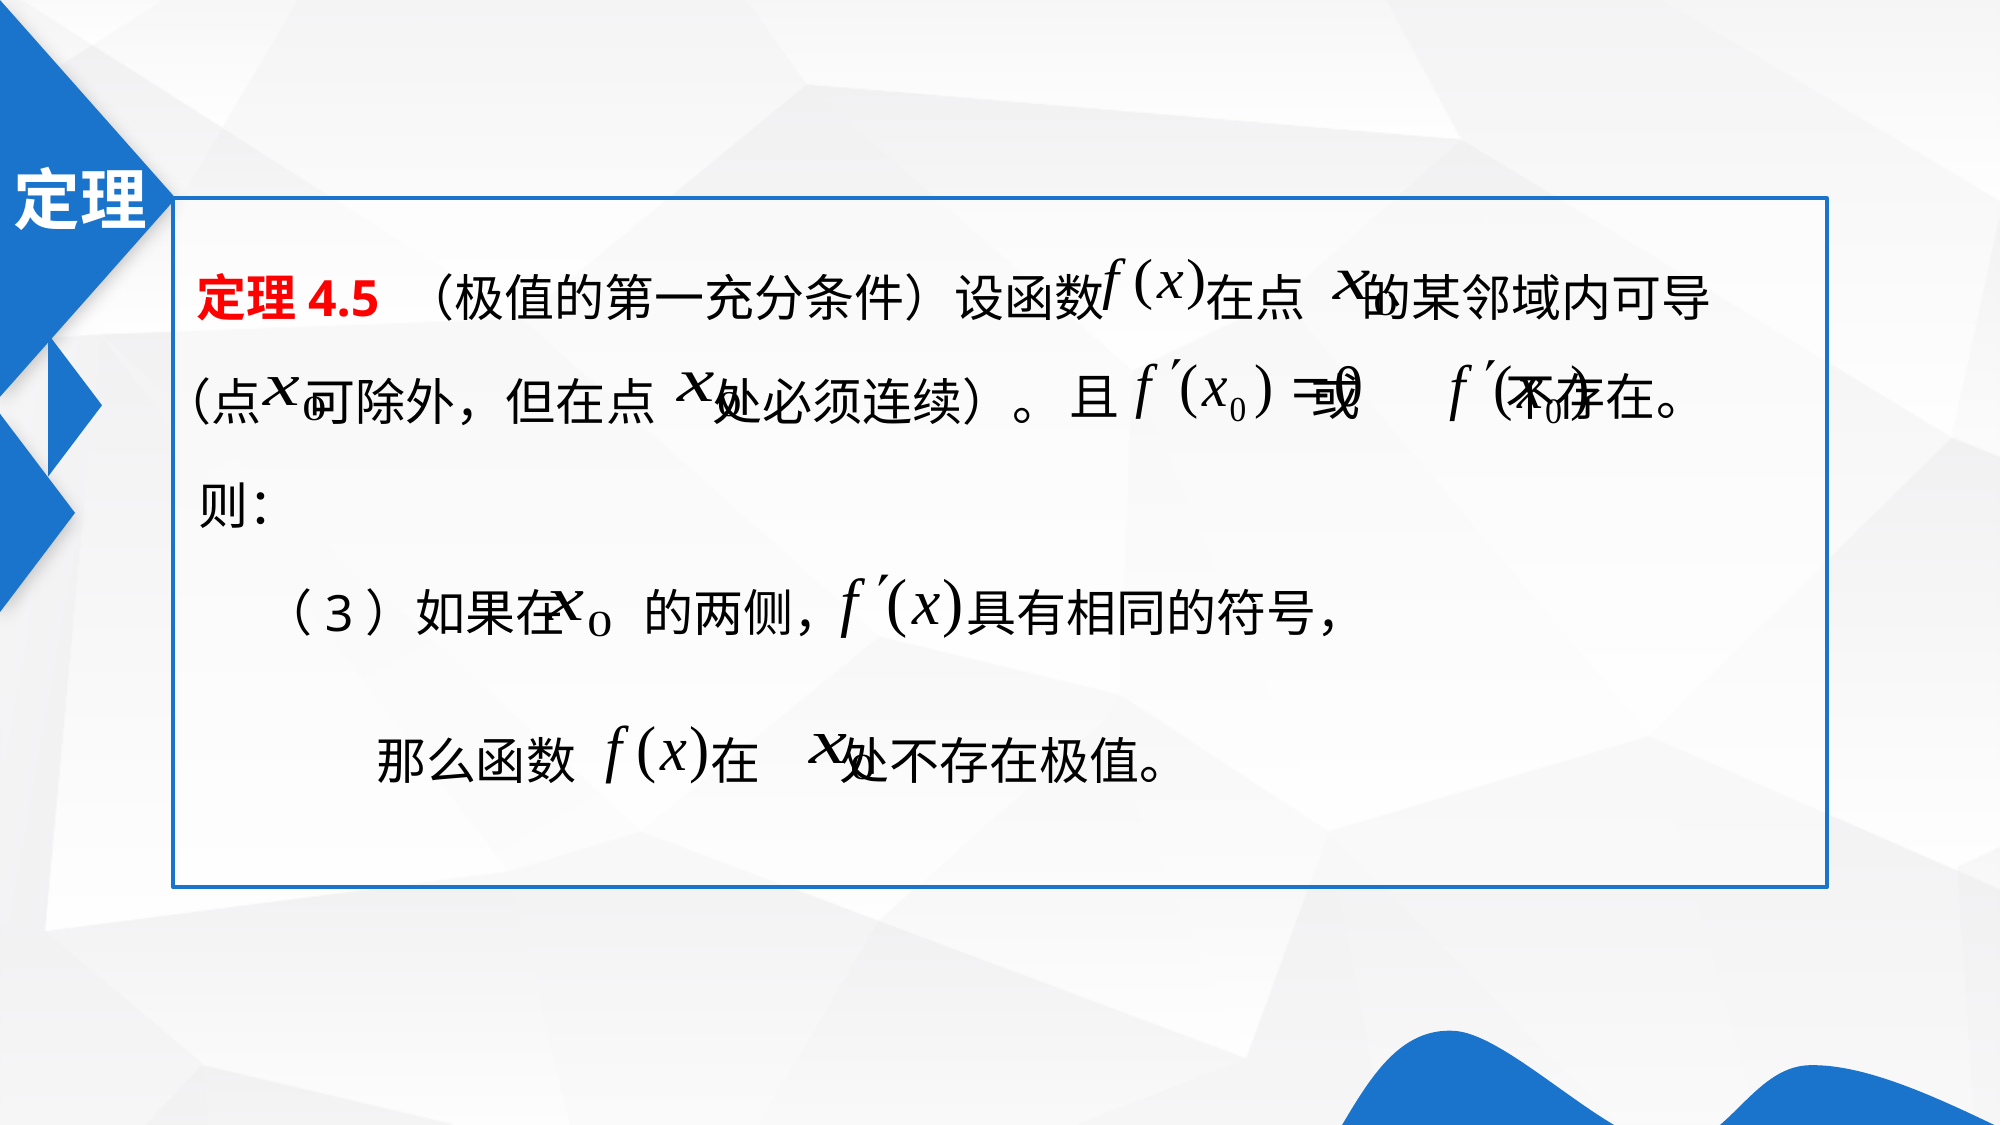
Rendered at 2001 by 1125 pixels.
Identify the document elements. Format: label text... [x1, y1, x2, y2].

picture [0, 0, 2000, 1125]
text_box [1054, 327, 1884, 439]
picture [0, 344, 48, 475]
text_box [181, 233, 1916, 331]
text_box 则： [184, 447, 325, 542]
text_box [360, 696, 1346, 798]
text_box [146, 331, 1049, 439]
text_box [171, 196, 1829, 330]
text_box [171, 447, 1829, 889]
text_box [230, 548, 1401, 653]
